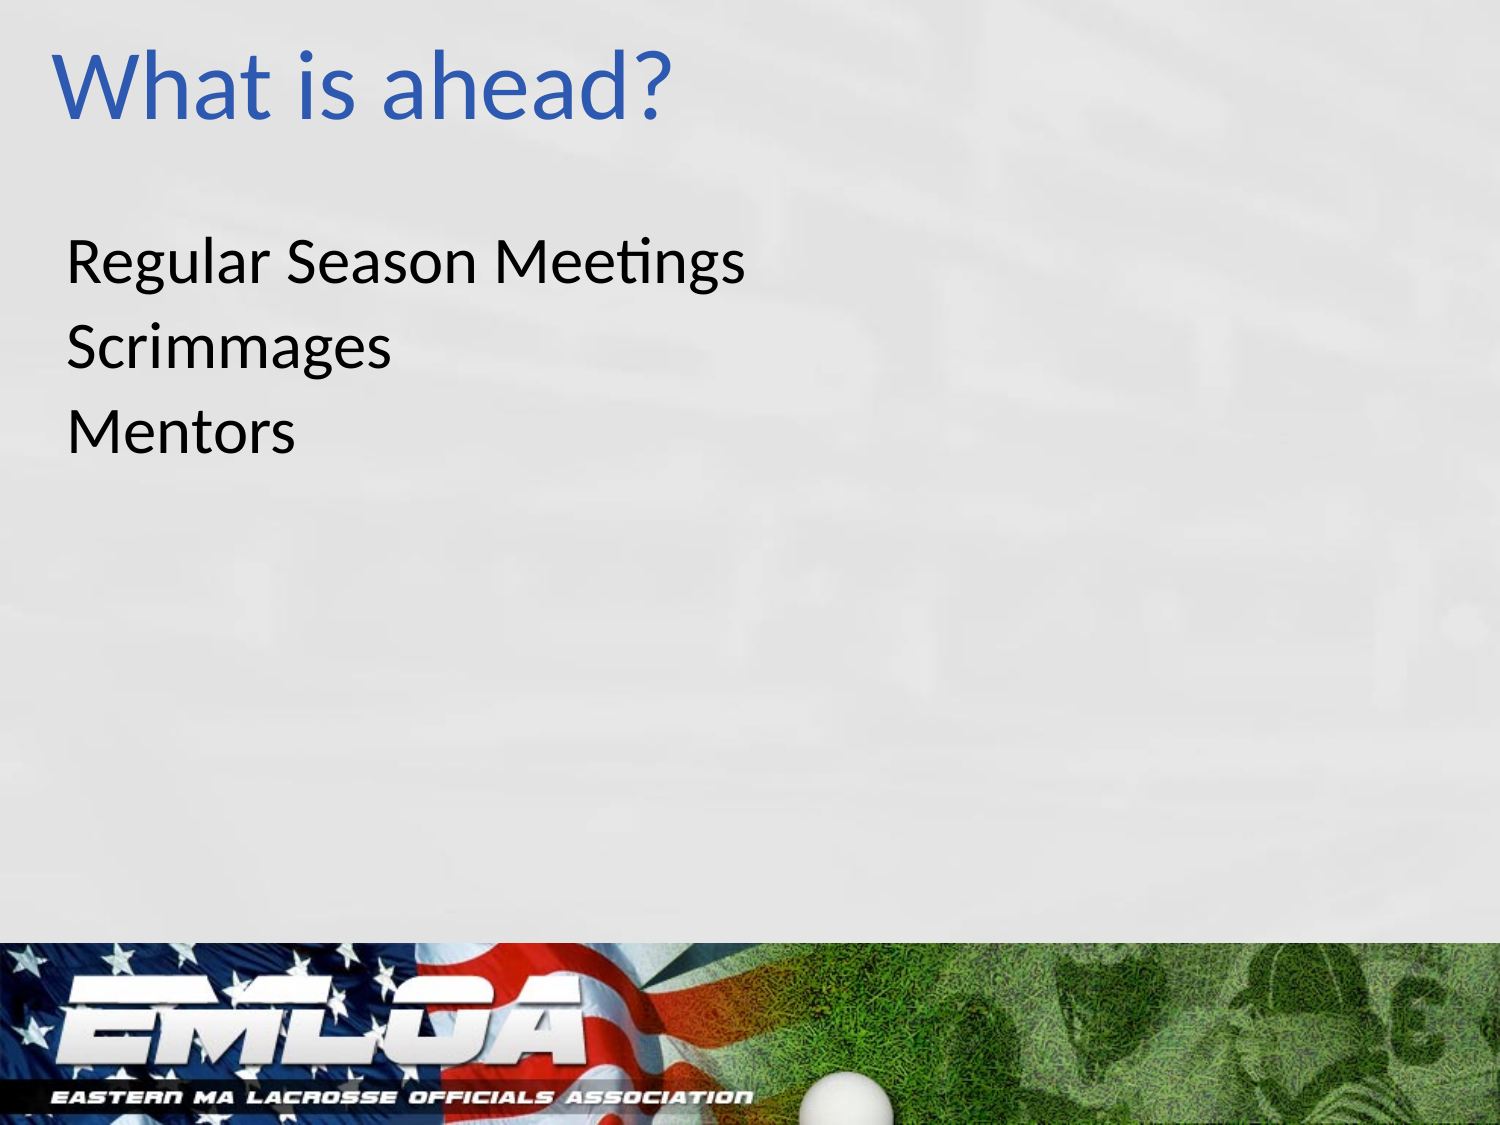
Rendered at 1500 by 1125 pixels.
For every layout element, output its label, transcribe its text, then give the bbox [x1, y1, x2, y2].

title What is ahead? [51, 33, 1427, 221]
list Regular Season Meetings Scrimmages Mentors [62, 225, 1438, 864]
picture [0, 0, 1500, 1125]
